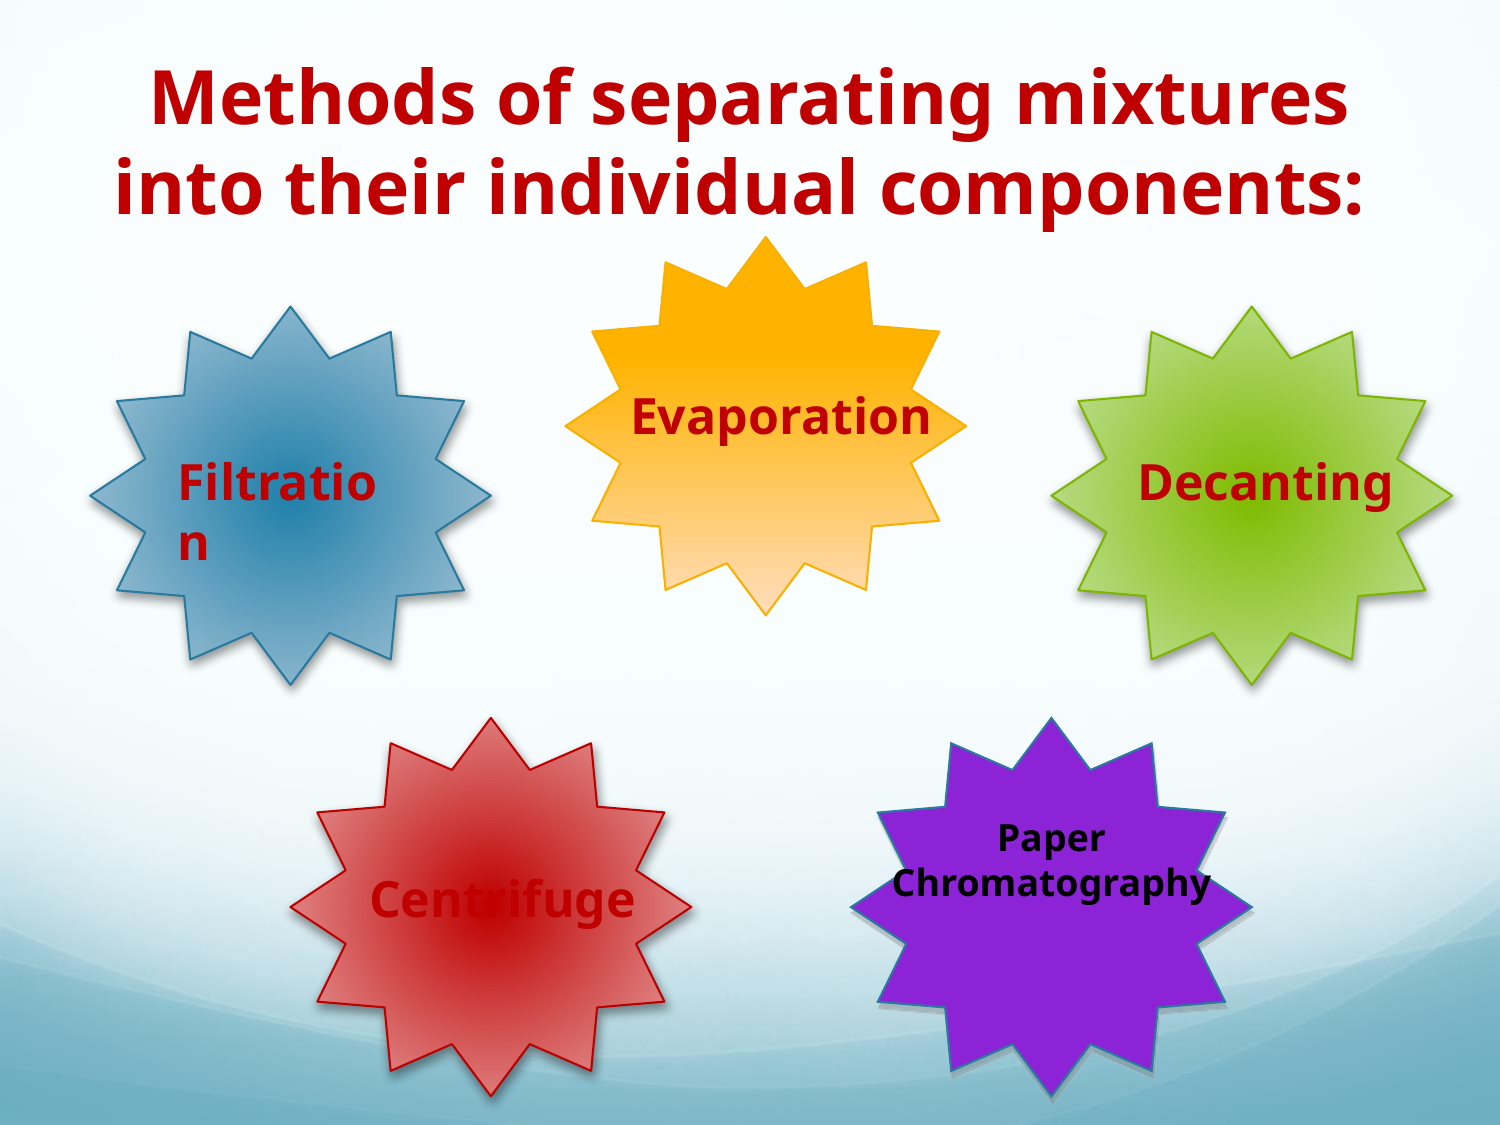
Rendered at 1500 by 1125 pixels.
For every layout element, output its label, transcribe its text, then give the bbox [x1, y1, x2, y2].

text_box [564, 391, 941, 617]
picture [0, 0, 1500, 1125]
title Methods of separating mixtures into their individual components: [90, 17, 1410, 237]
text_box [591, 235, 941, 381]
text_box Paper Chromatography [828, 806, 1275, 912]
text_box [858, 912, 1245, 1097]
text_box [659, 884, 693, 930]
text_box Evaporation [615, 377, 967, 453]
text_box [89, 305, 492, 686]
text_box [289, 716, 666, 1098]
text_box Filtration [162, 442, 415, 578]
text_box Centrifuge [354, 859, 659, 935]
text_box [1050, 305, 1427, 686]
text_box [945, 717, 1158, 806]
text_box Decanting [1122, 442, 1453, 518]
